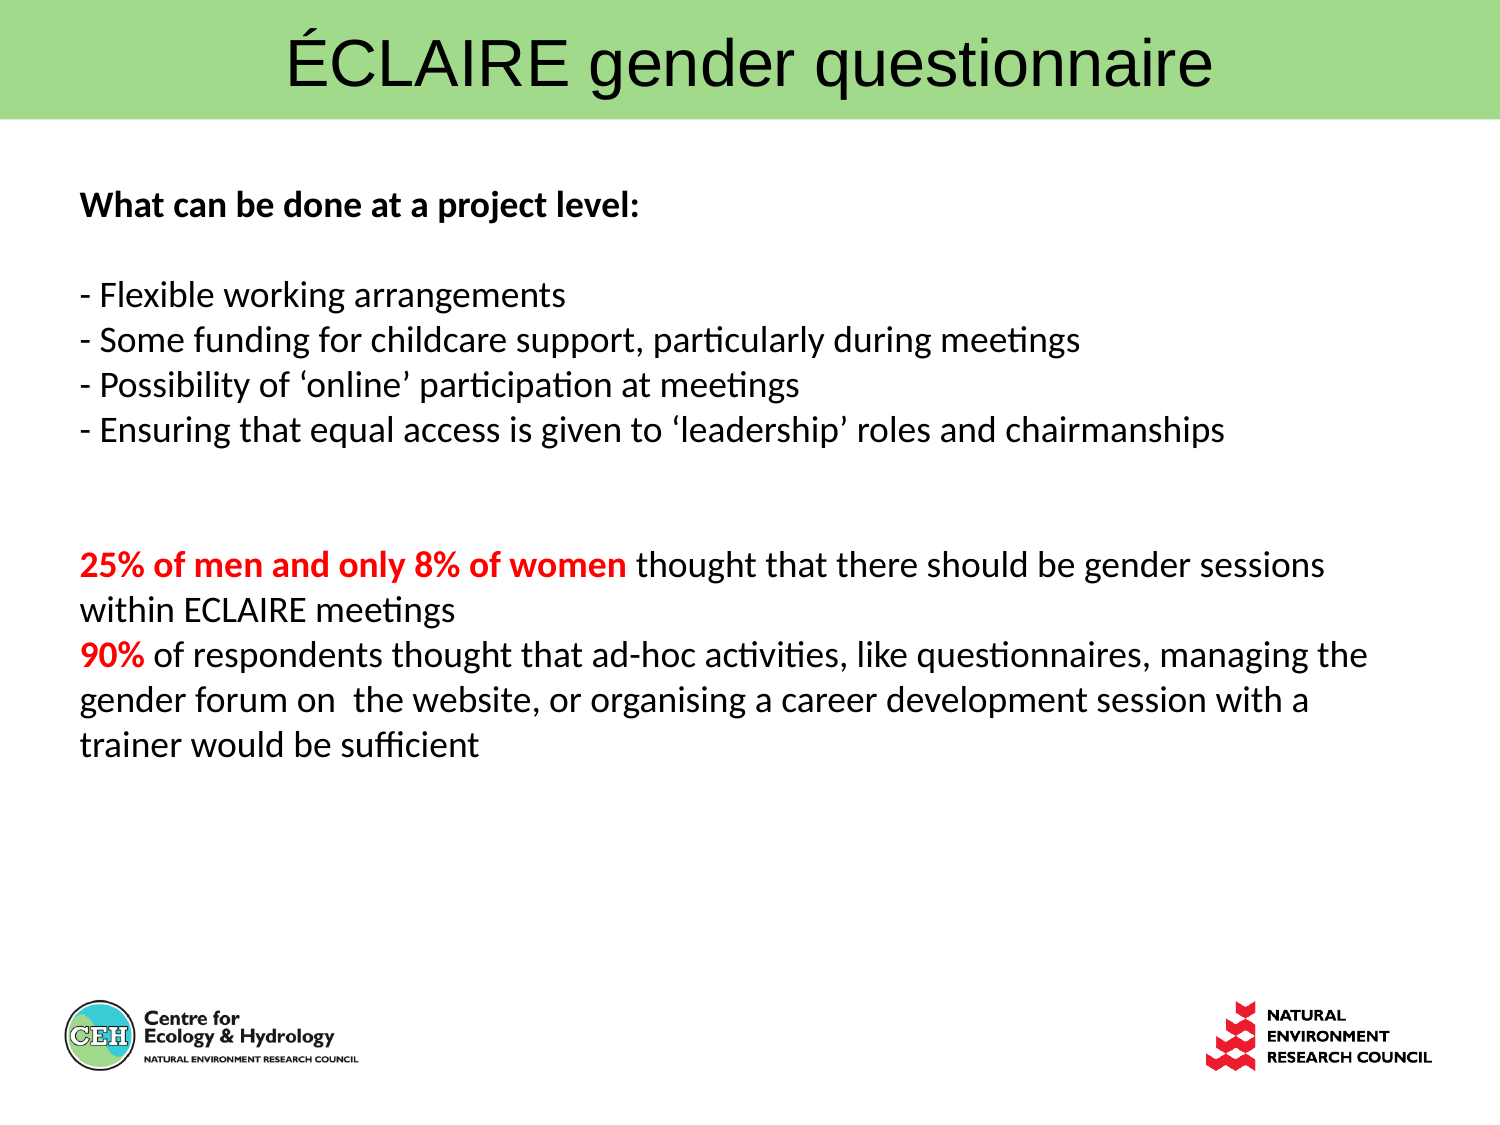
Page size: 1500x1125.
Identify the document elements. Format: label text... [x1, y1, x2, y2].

list ÉCLAIRE gender questionnaire [0, 0, 1500, 120]
picture [1203, 998, 1434, 1074]
picture [63, 998, 359, 1071]
text_box What can be done at a project level: - Flexible working arrangements - Some funding for childcare support, particularly during meetings - Possibility of ‘online’ participation at meetings - Ensuring that equal access is given to ‘leadership’ roles and chairmanships 25% of men and only 8% of women thought that there should be gender sessions within ECLAIRE meetings 90% of respondents thought that ad-hoc activities, like questionnaires, managing the gender forum on the website, or organising a career development session with a trainer would be sufficient [64, 172, 1424, 818]
